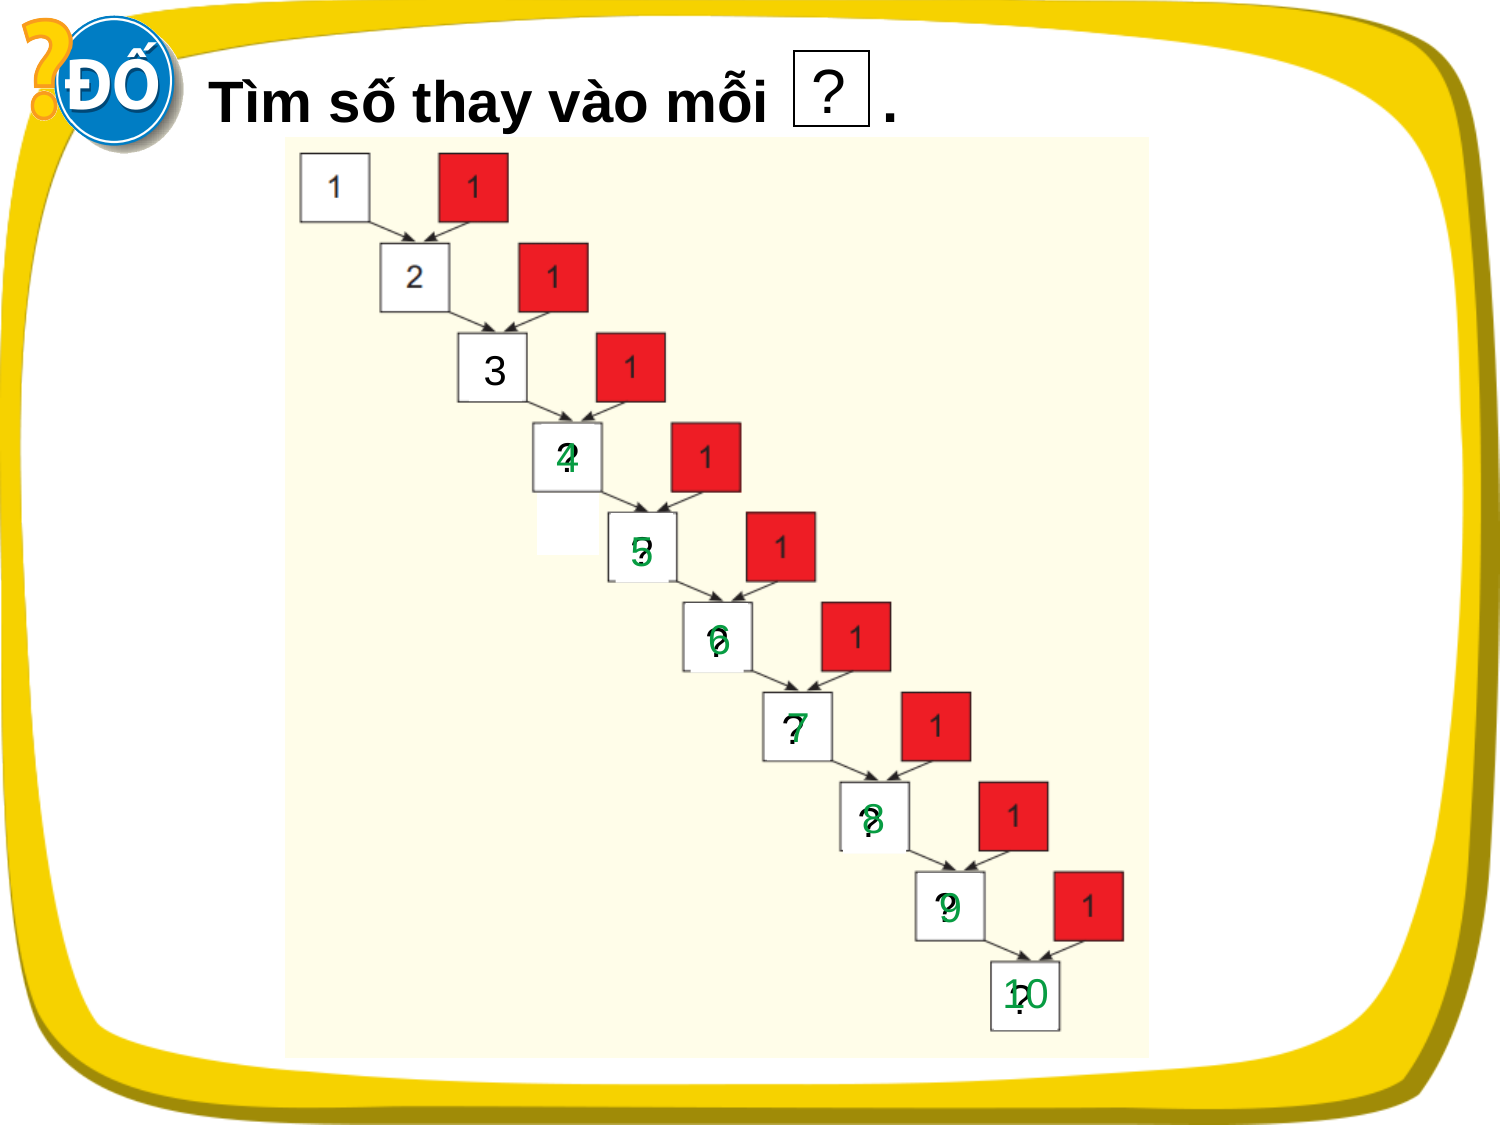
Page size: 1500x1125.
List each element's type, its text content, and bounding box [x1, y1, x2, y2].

text_box Tìm số thay vào mỗi . [194, 56, 1078, 141]
text_box [864, 50, 870, 127]
text_box [793, 50, 797, 127]
text_box ? [797, 43, 864, 133]
picture [0, 0, 1500, 1125]
